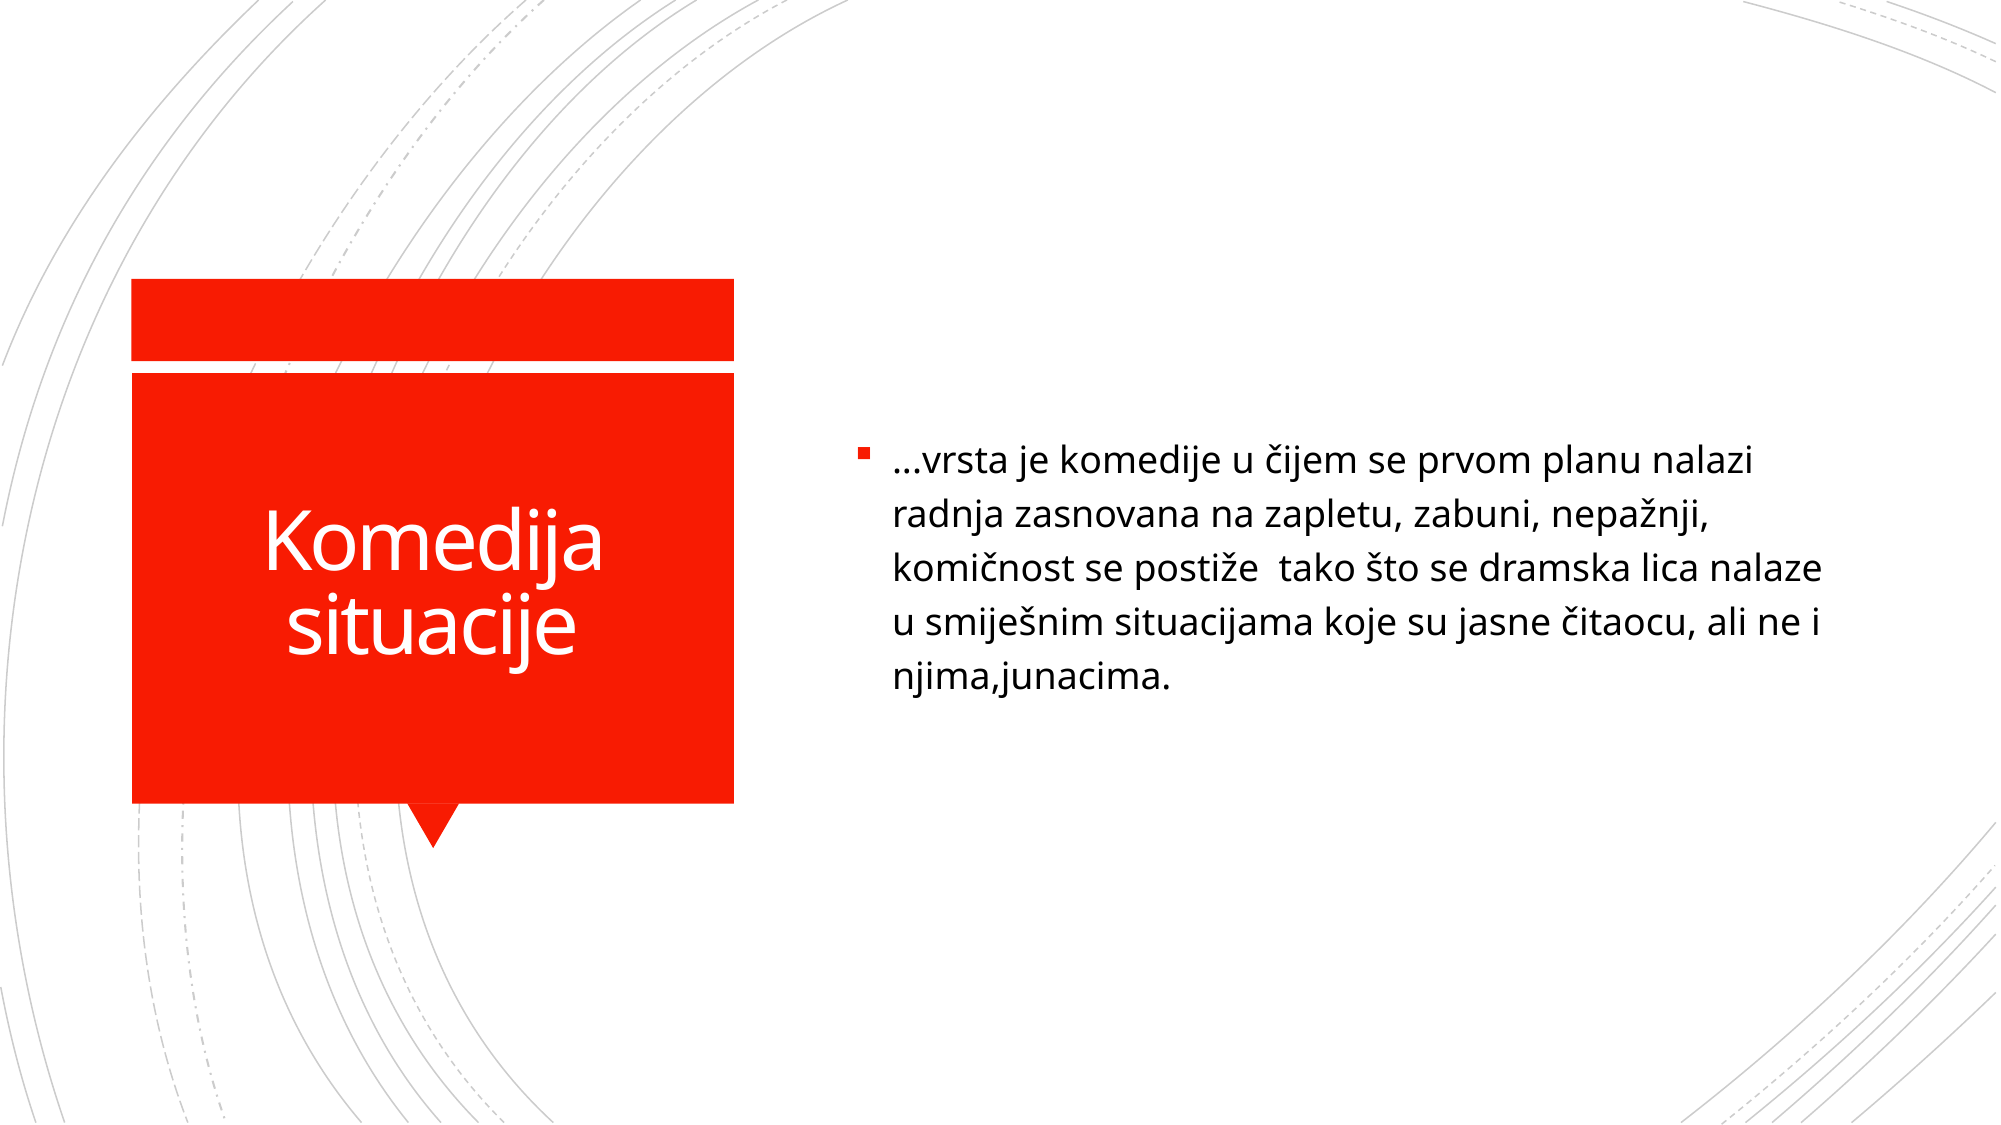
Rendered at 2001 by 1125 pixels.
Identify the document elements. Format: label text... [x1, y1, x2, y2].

title Komedija situacije [145, 385, 720, 789]
list ...vrsta je komedije u čijem se prvom planu nalazi radnja zasnovana na zapletu, zabuni, nepažnji, komičnost se postiže tako što se dramska lica nalaze u smiješnim situacijama koje su jasne čitaocu, ali ne i njima,junacima. [839, 131, 1871, 993]
